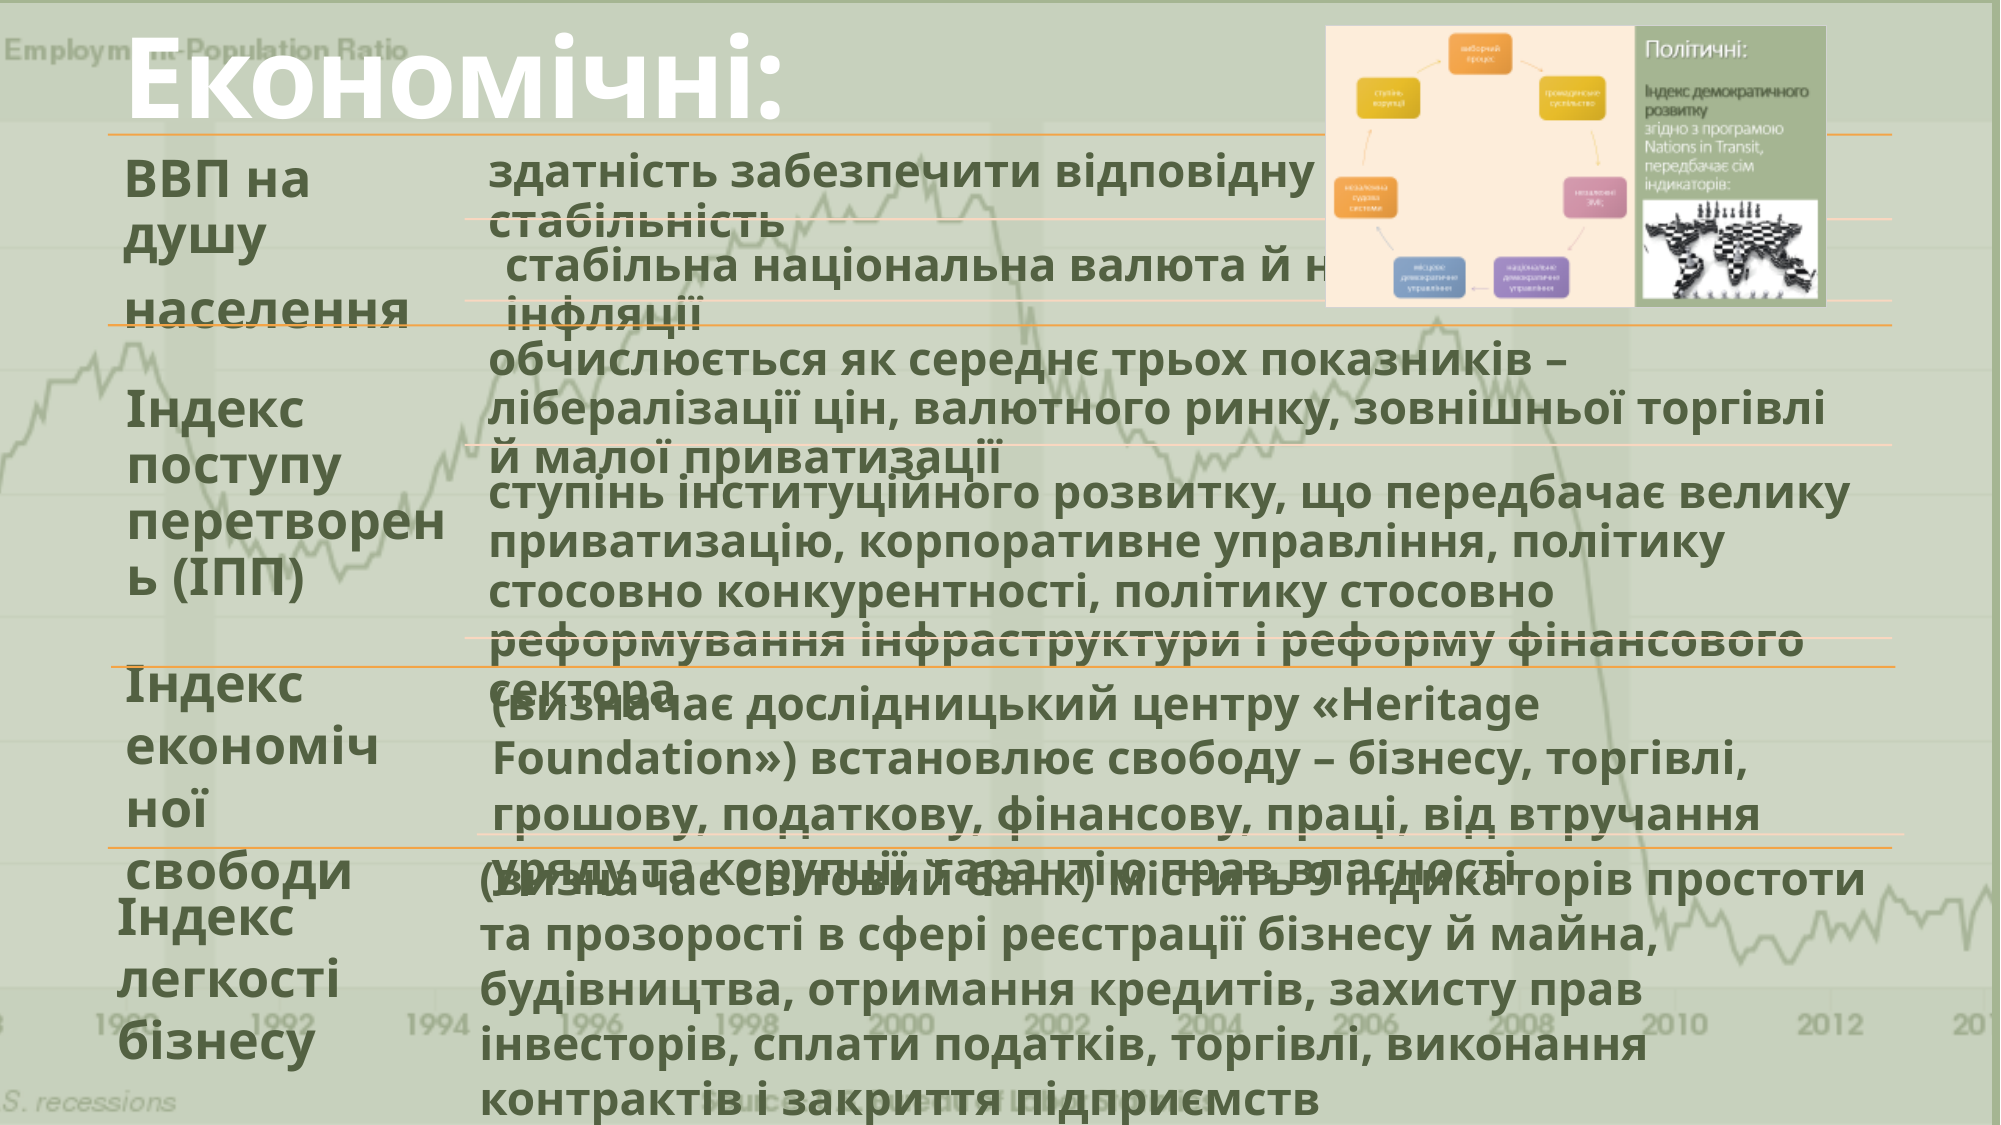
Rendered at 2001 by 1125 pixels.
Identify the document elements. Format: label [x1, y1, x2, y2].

list [107, 107, 1893, 1018]
picture [0, 3, 1992, 1125]
